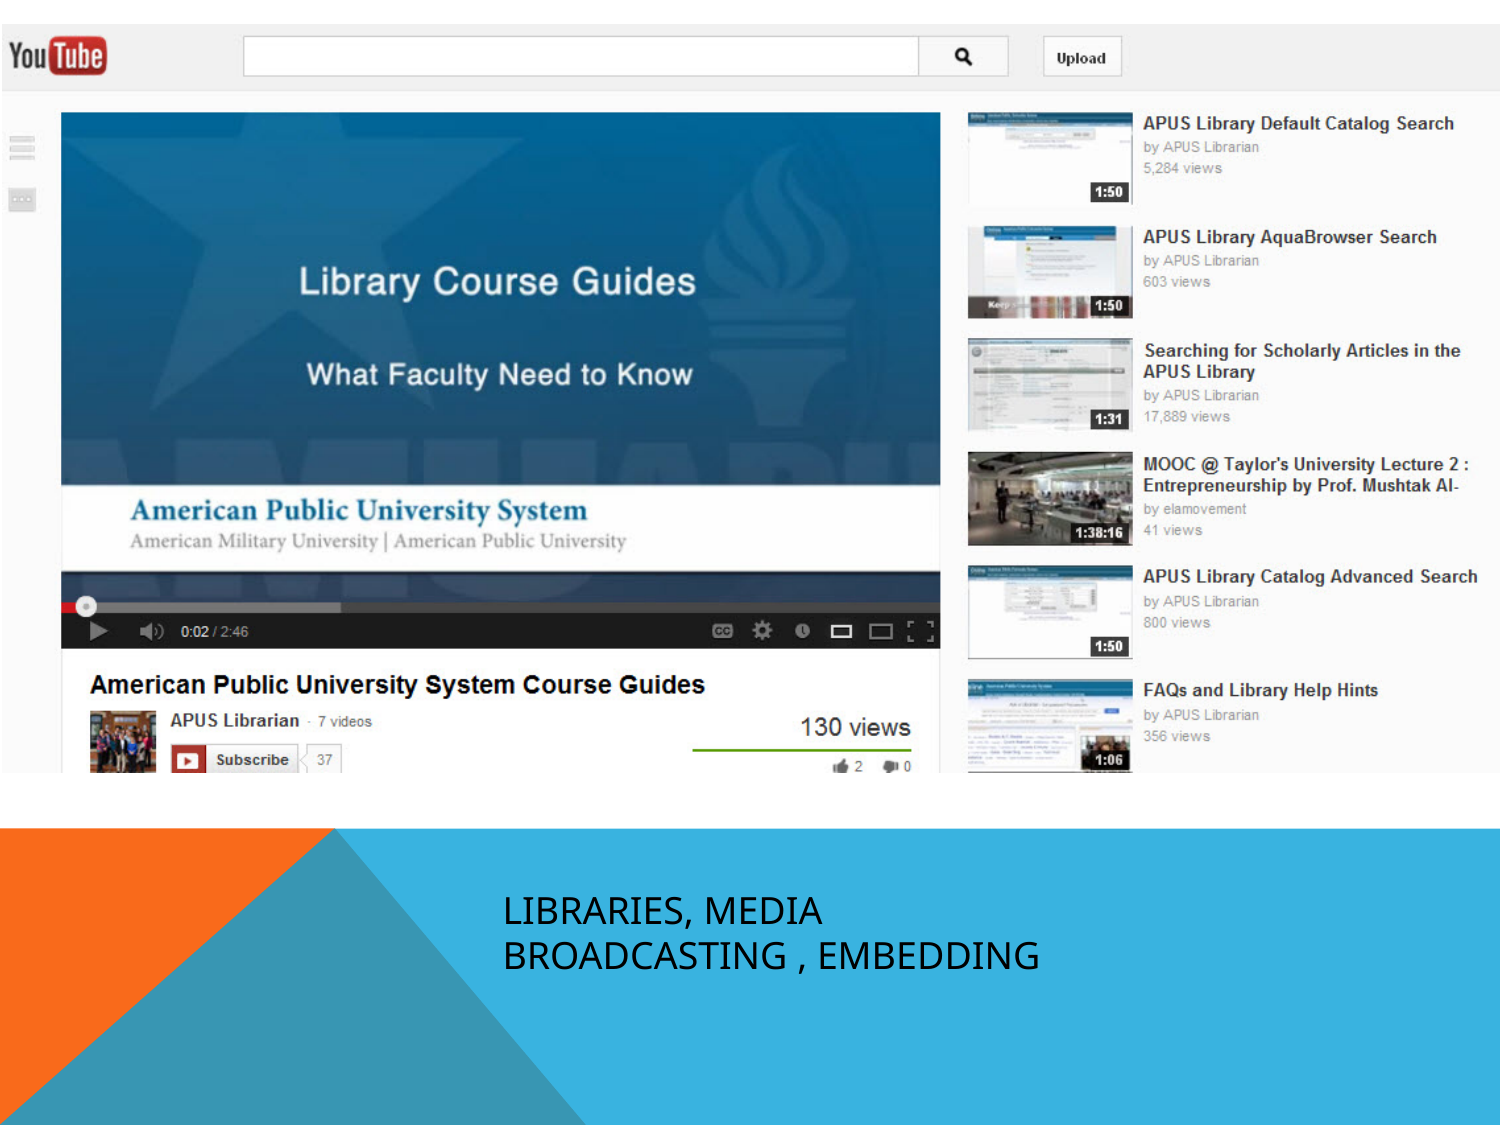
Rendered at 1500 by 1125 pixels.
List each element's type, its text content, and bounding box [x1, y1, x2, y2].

picture [1, 24, 1500, 773]
title Libraries, Media Broadcasting , Embedding [487, 887, 1488, 978]
